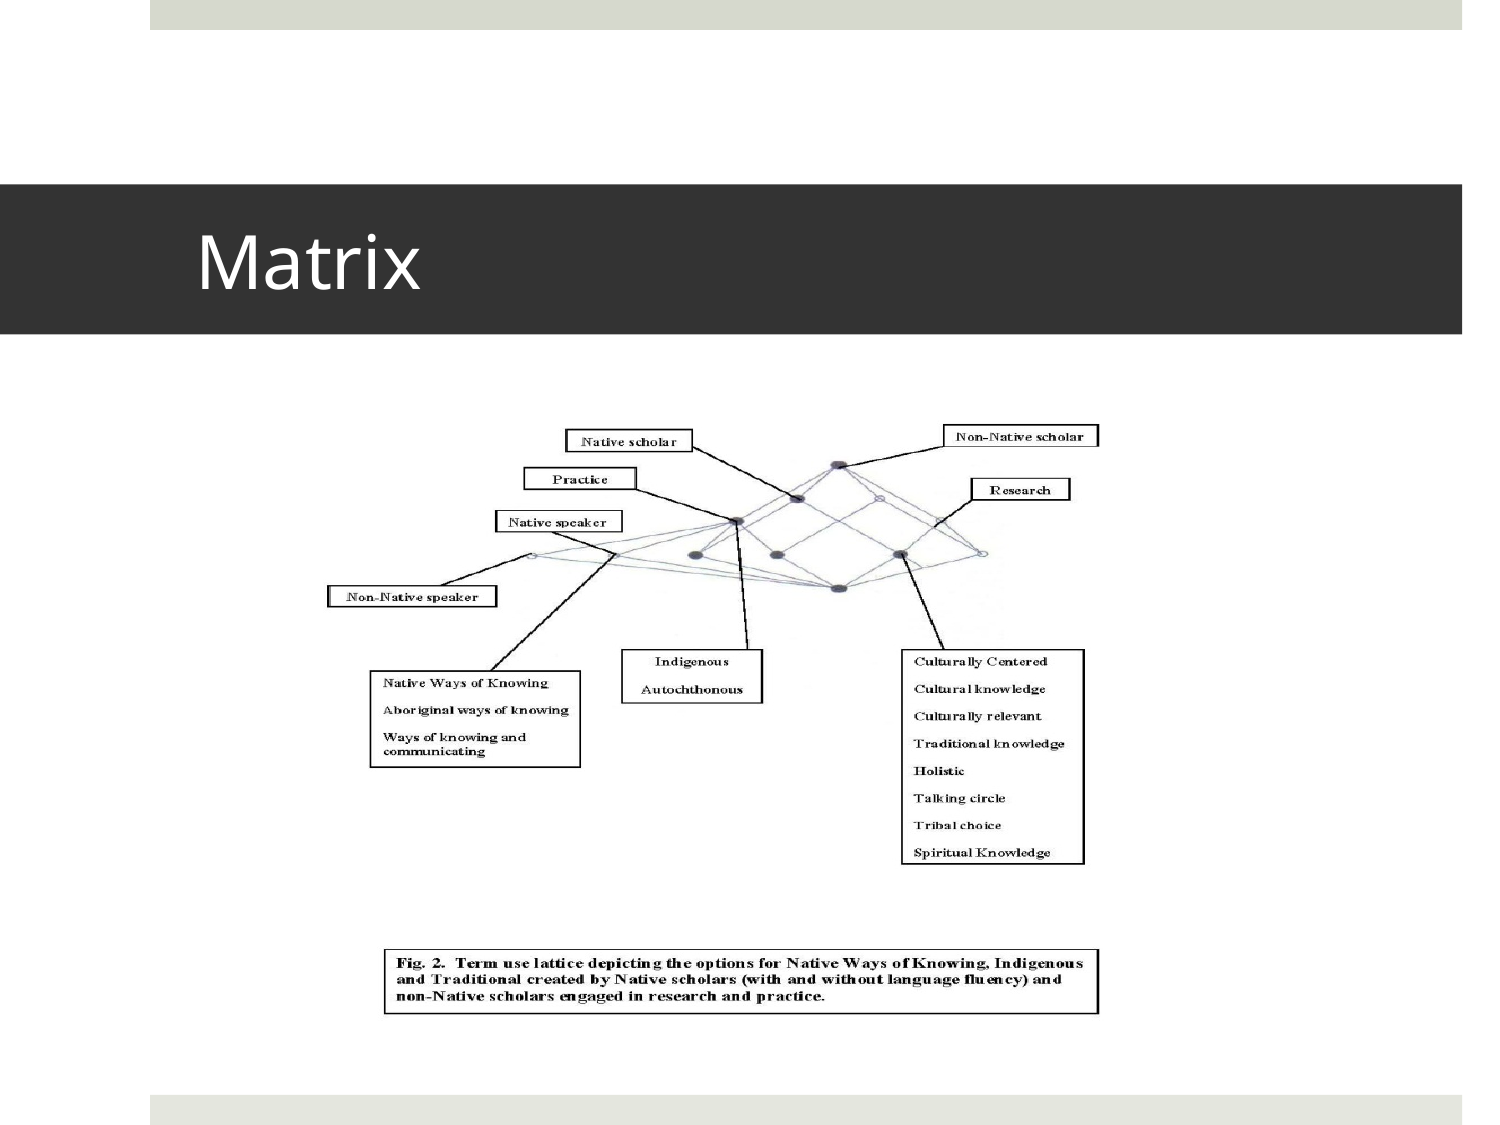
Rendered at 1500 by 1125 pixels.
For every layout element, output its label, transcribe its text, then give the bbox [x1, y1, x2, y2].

title Matrix [0, 184, 1463, 335]
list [286, 356, 1238, 1038]
